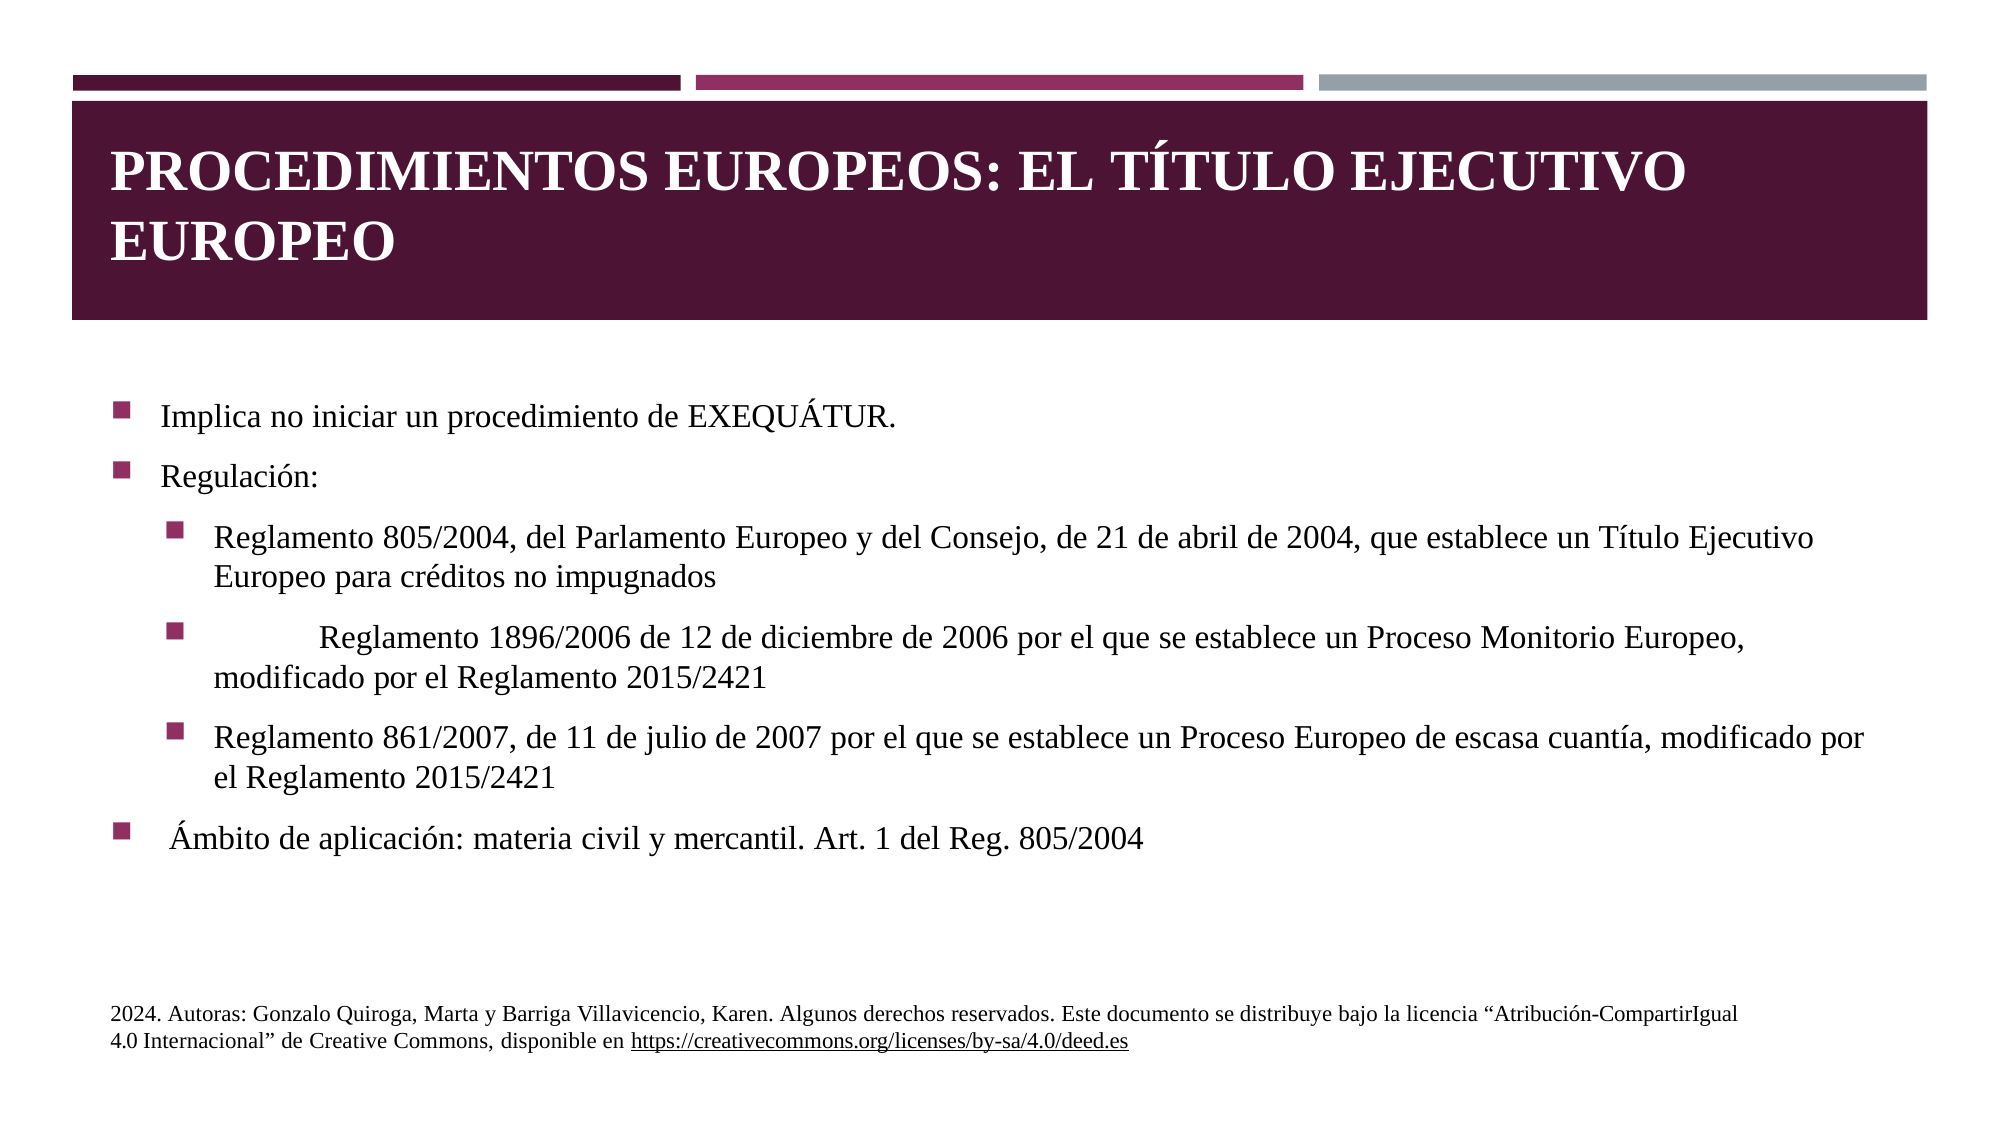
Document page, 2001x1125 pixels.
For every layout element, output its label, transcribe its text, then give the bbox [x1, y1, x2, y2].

footer 2024. Autoras: Gonzalo Quiroga, Marta y Barriga Villavicencio, Karen. Algunos derechos reservados. Este documento se distribuye bajo la licencia “Atribución-CompartirIgual 4.0 Internacional” de Creative Commons, disponible en https://creativecommons.org/licenses/by-sa/4.0/deed.es [108, 997, 1767, 1125]
title PROCEDIMIENTOS EUROPEOS: EL TÍTULO EJECUTIVO EUROPEO [72, 100, 1928, 320]
text_box Implica no iniciar un procedimiento de EXEQUÁTUR. Regulación: Reglamento 805/2004, del Parlamento Europeo y del Consejo, de 21 de abril de 2004, que establece un Título Ejecutivo Europeo para créditos no impugnados Reglamento 1896/2006 de 12 de diciembre de 2006 por el que se establece un Proceso Monitorio Europeo, modificado por el Reglamento 2015/2421 Reglamento 861/2007, de 11 de julio de 2007 por el que se establece un Proceso Europeo de escasa cuantía, modificado por el Reglamento 2015/2421 Ámbito de aplicación: materia civil y mercantil. Art. 1 del Reg. 805/2004 [108, 371, 1870, 856]
